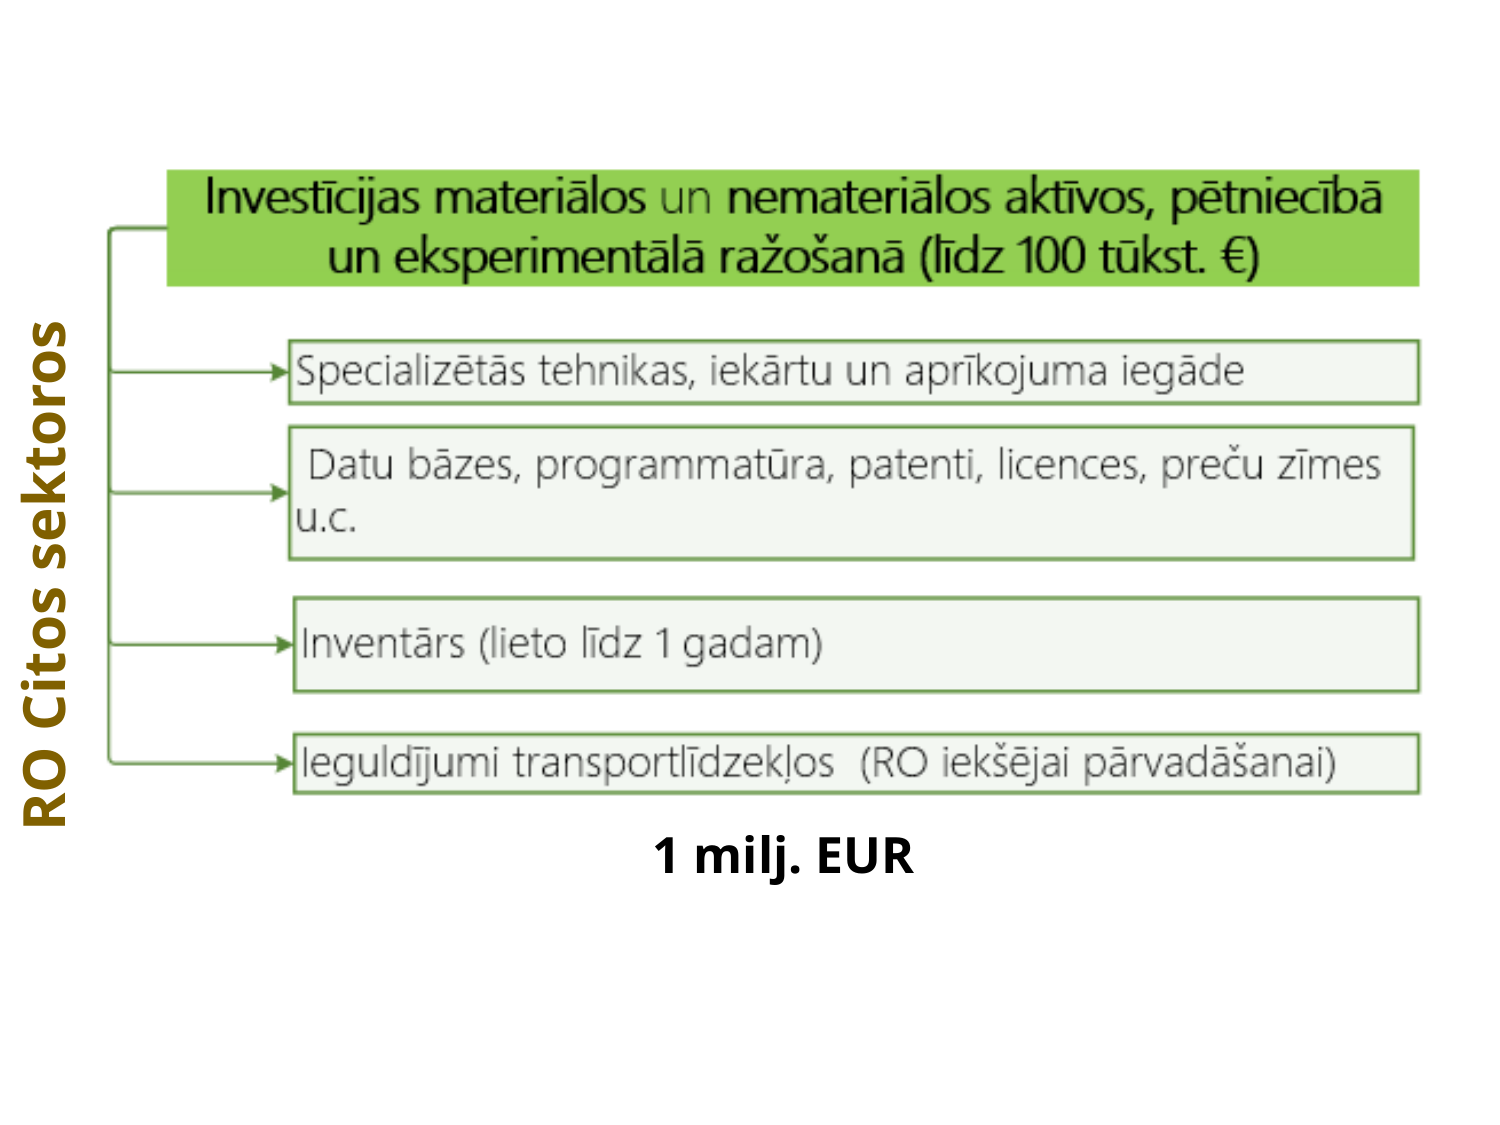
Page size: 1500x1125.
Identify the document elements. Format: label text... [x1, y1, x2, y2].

text_box 1 milj. EUR [485, 815, 1082, 902]
text_box RO Citos sektoros [0, 136, 85, 1016]
picture [85, 136, 1443, 814]
